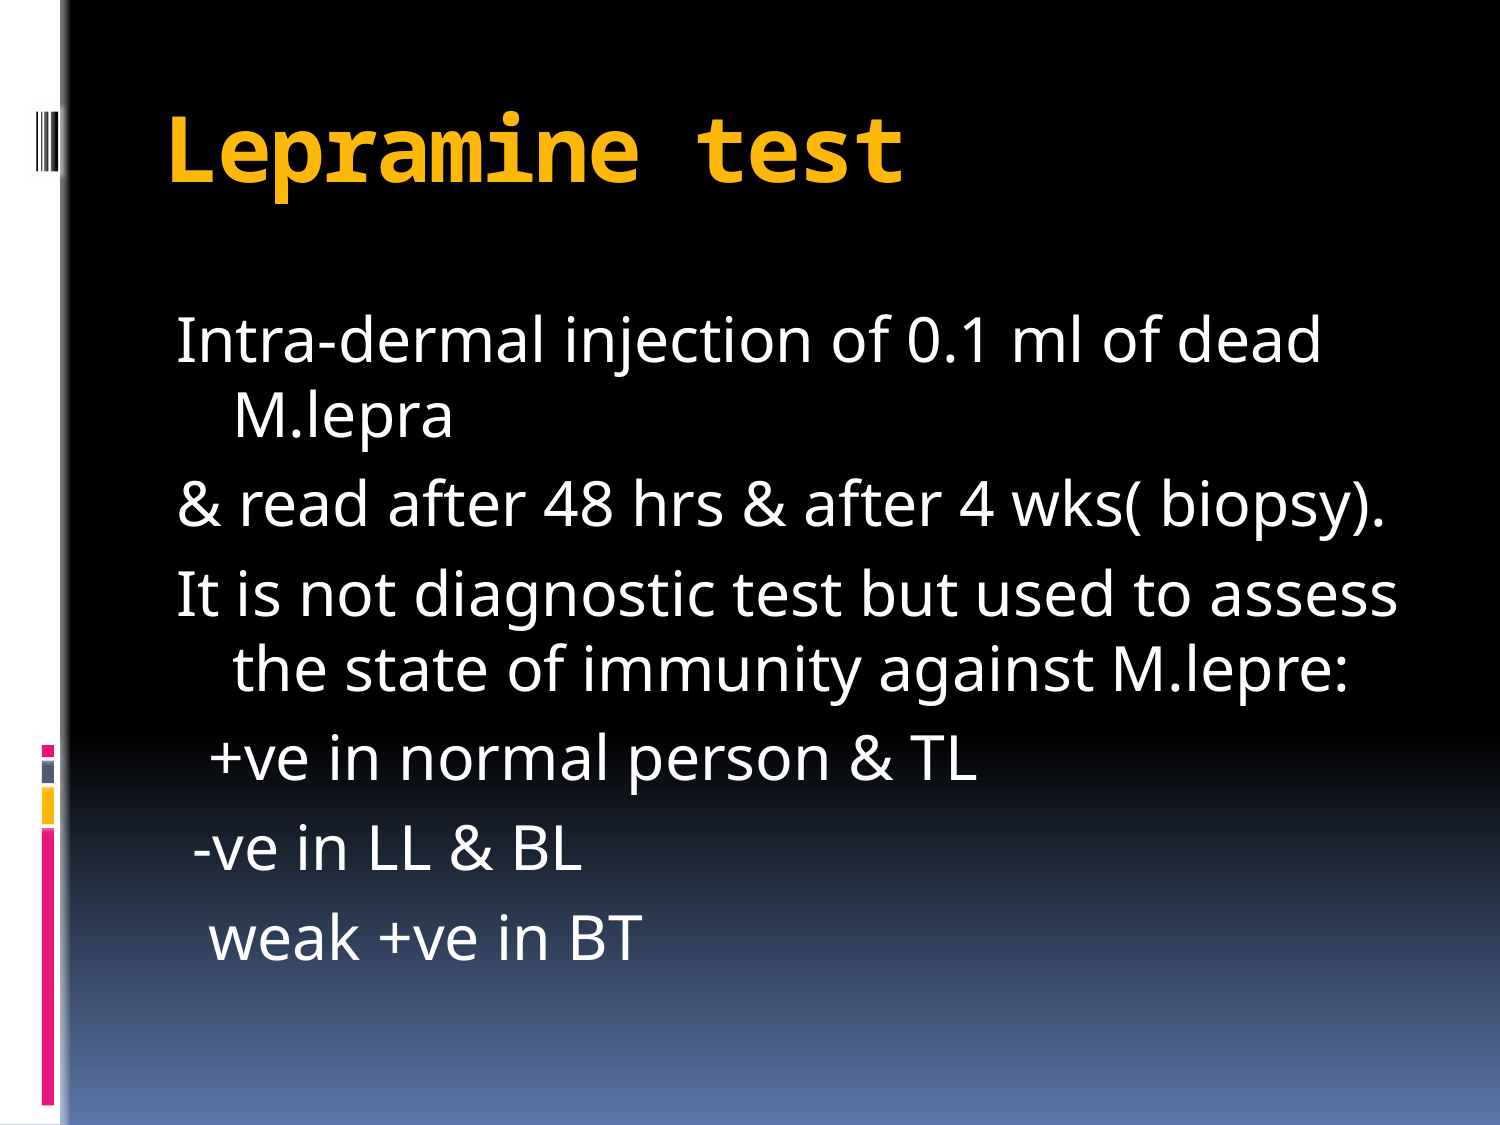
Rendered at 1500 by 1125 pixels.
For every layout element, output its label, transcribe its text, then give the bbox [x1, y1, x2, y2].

list Intra-dermal injection of 0.1 ml of dead M.lepra & read after 48 hrs & after 4 wks( biopsy). It is not diagnostic test but used to assess the state of immunity against M.lepre: +ve in normal person & TL -ve in LL & BL weak +ve in BT [150, 292, 1425, 1043]
title Lepramine test [150, 83, 1425, 234]
